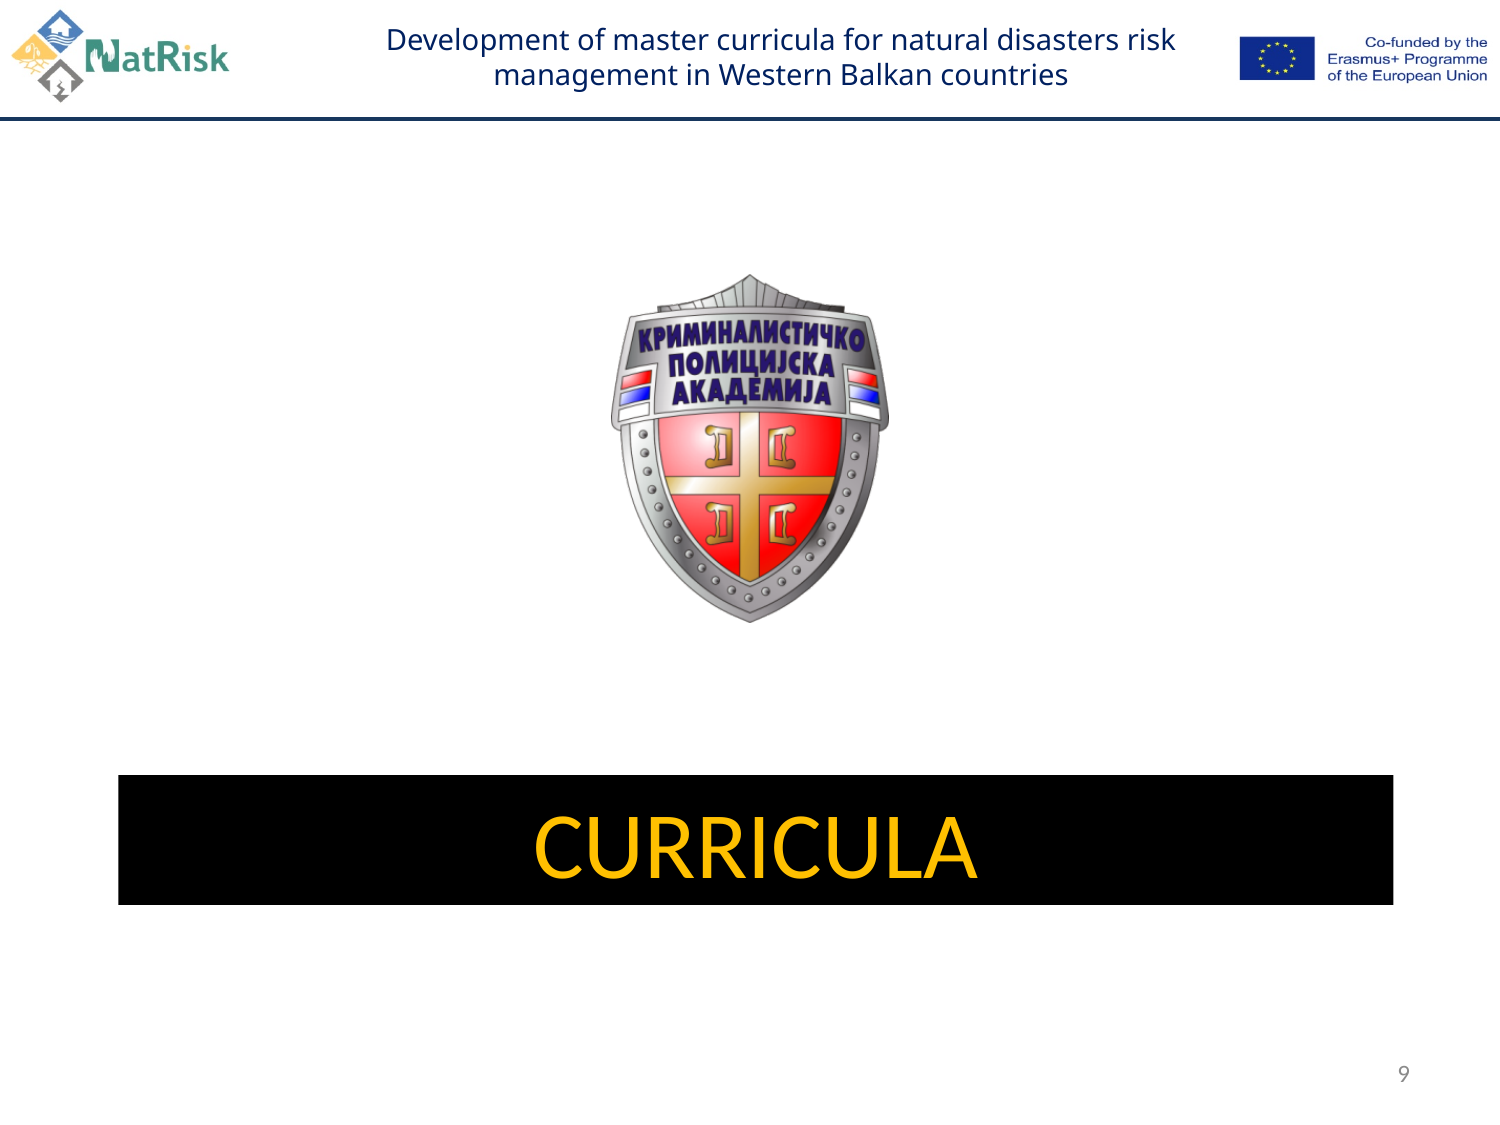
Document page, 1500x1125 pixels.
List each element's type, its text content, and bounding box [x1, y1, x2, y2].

slide_number 9 [1074, 1042, 1425, 1103]
text_box Development of master curricula for natural disasters risk management in Western Balkan countries [324, 24, 1223, 88]
picture [1224, 24, 1500, 93]
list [610, 274, 890, 624]
text_box CURRICULA [118, 775, 1394, 905]
picture [0, 0, 238, 113]
